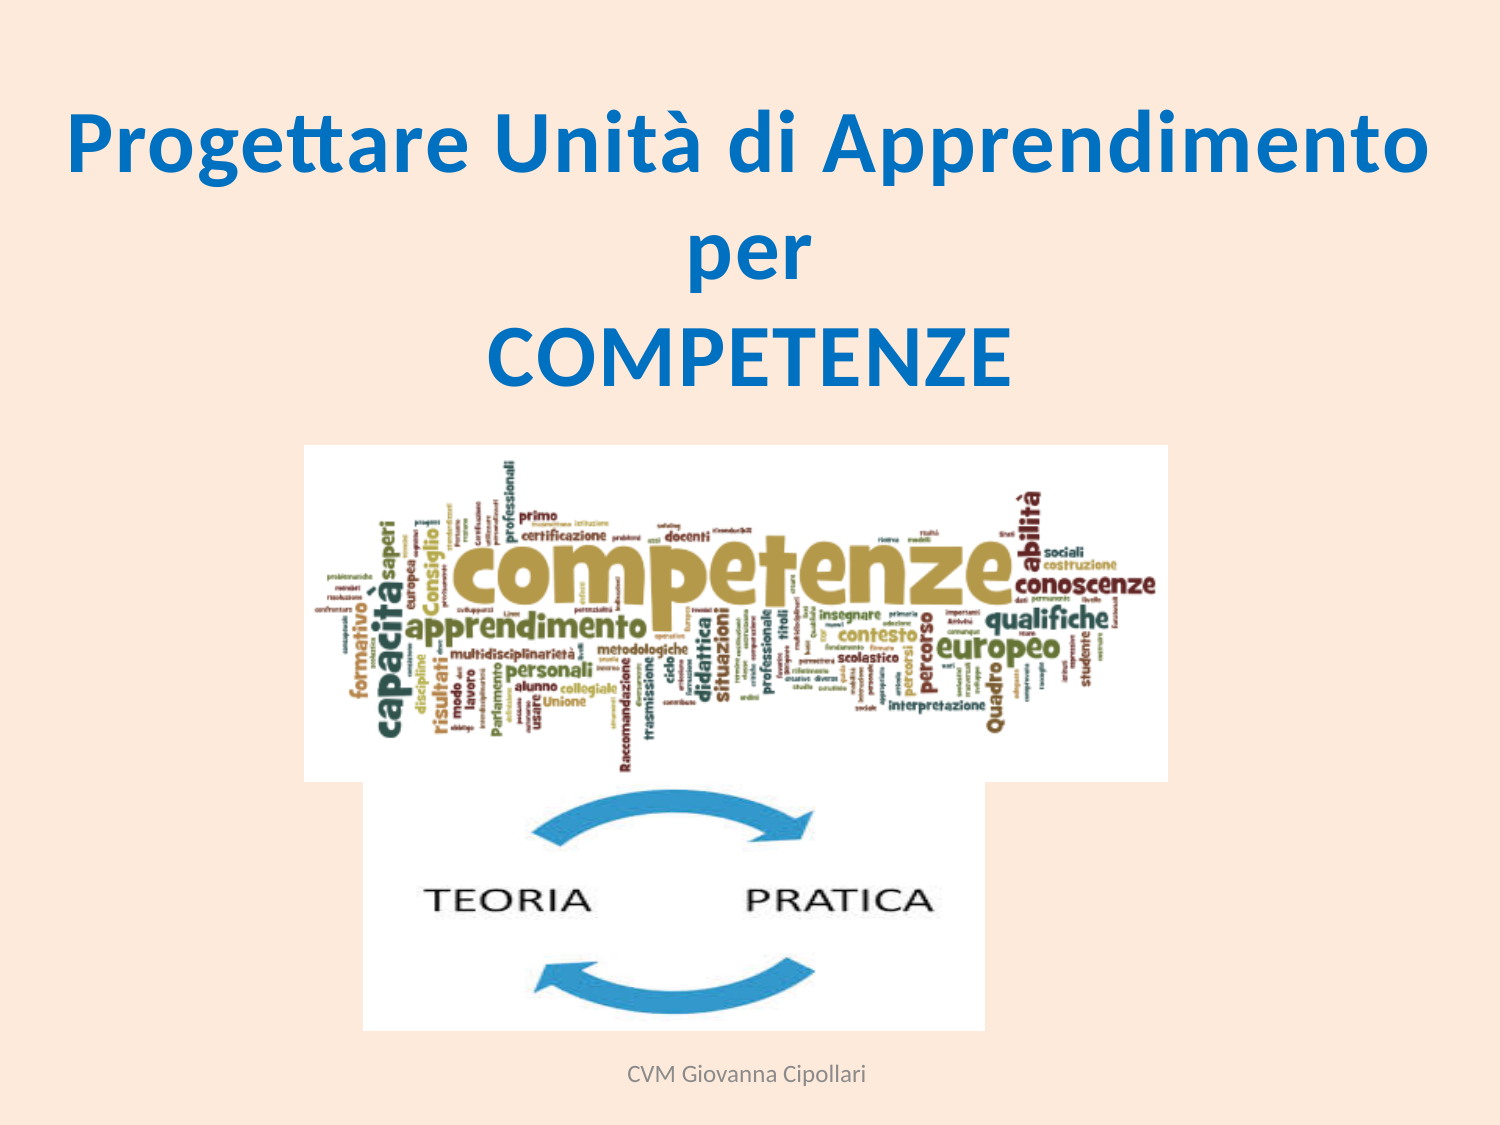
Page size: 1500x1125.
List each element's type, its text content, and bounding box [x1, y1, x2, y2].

title Progettare Unità di Apprendimento per COMPETENZE [46, 58, 1477, 429]
picture [304, 445, 1168, 1031]
footer CVM Giovanna Cipollari [512, 1042, 988, 1103]
